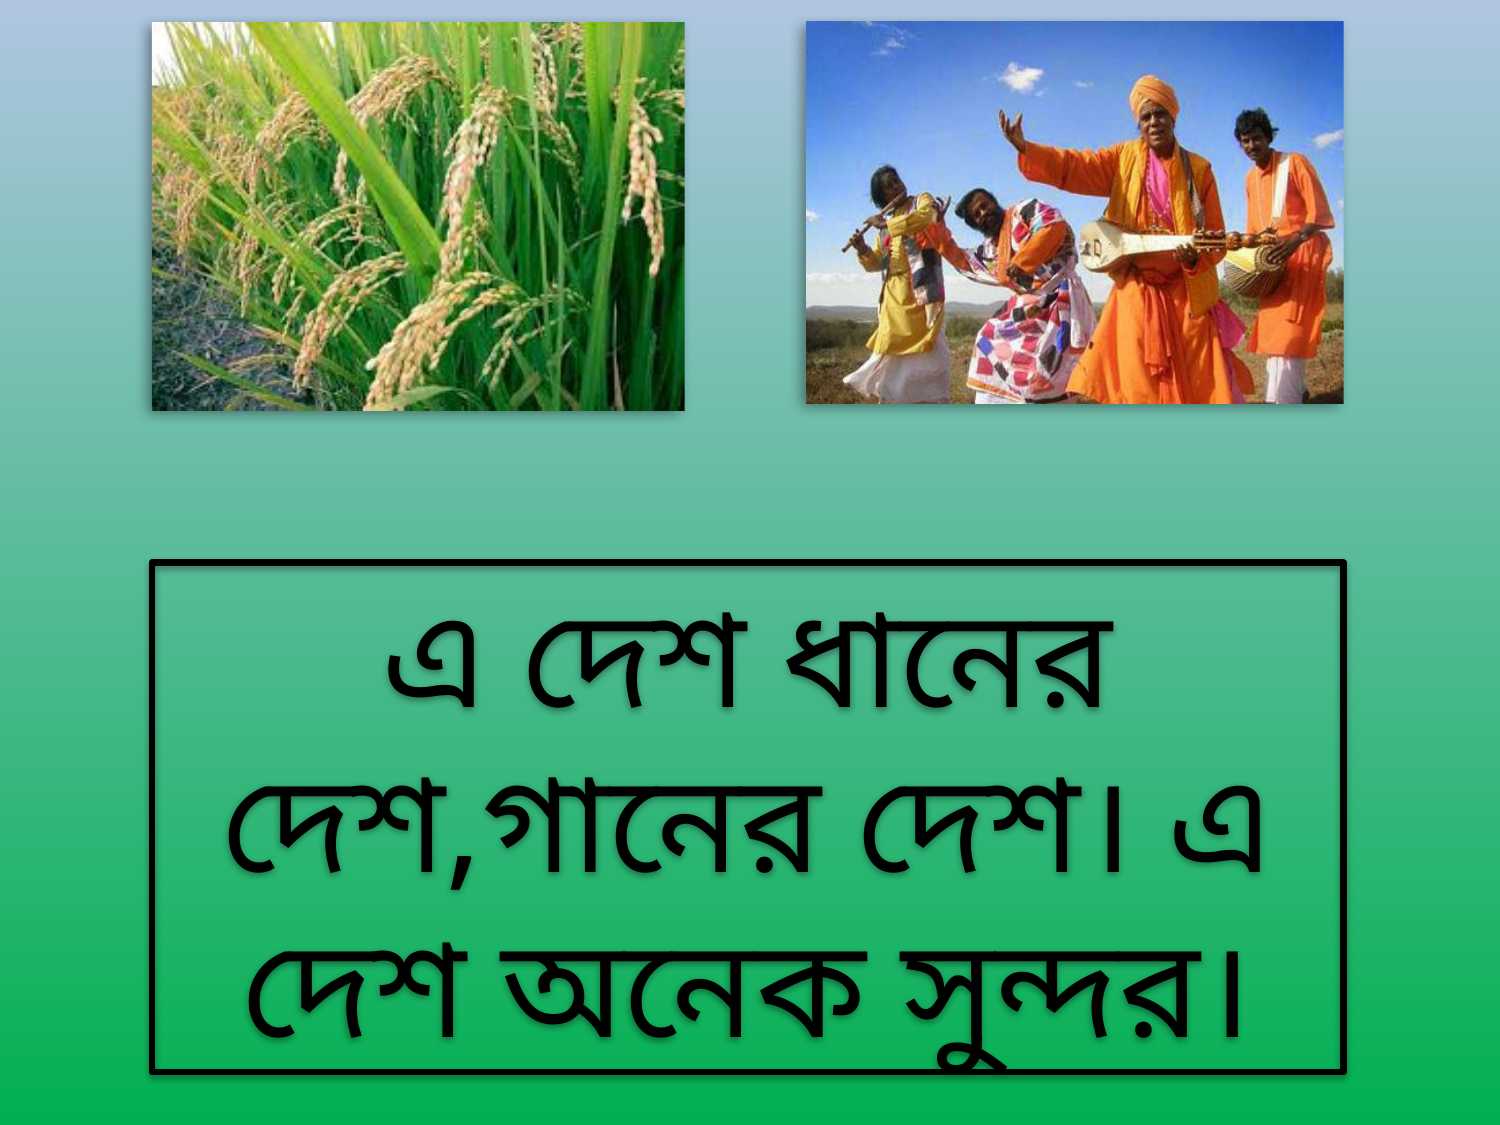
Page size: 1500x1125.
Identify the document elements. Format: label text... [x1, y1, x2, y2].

text_box এ দেশ ধানের দেশ,গানের দেশ। এ দেশ অনেক সুন্দর। [149, 559, 1347, 1075]
picture [151, 22, 685, 411]
picture [805, 21, 1344, 405]
